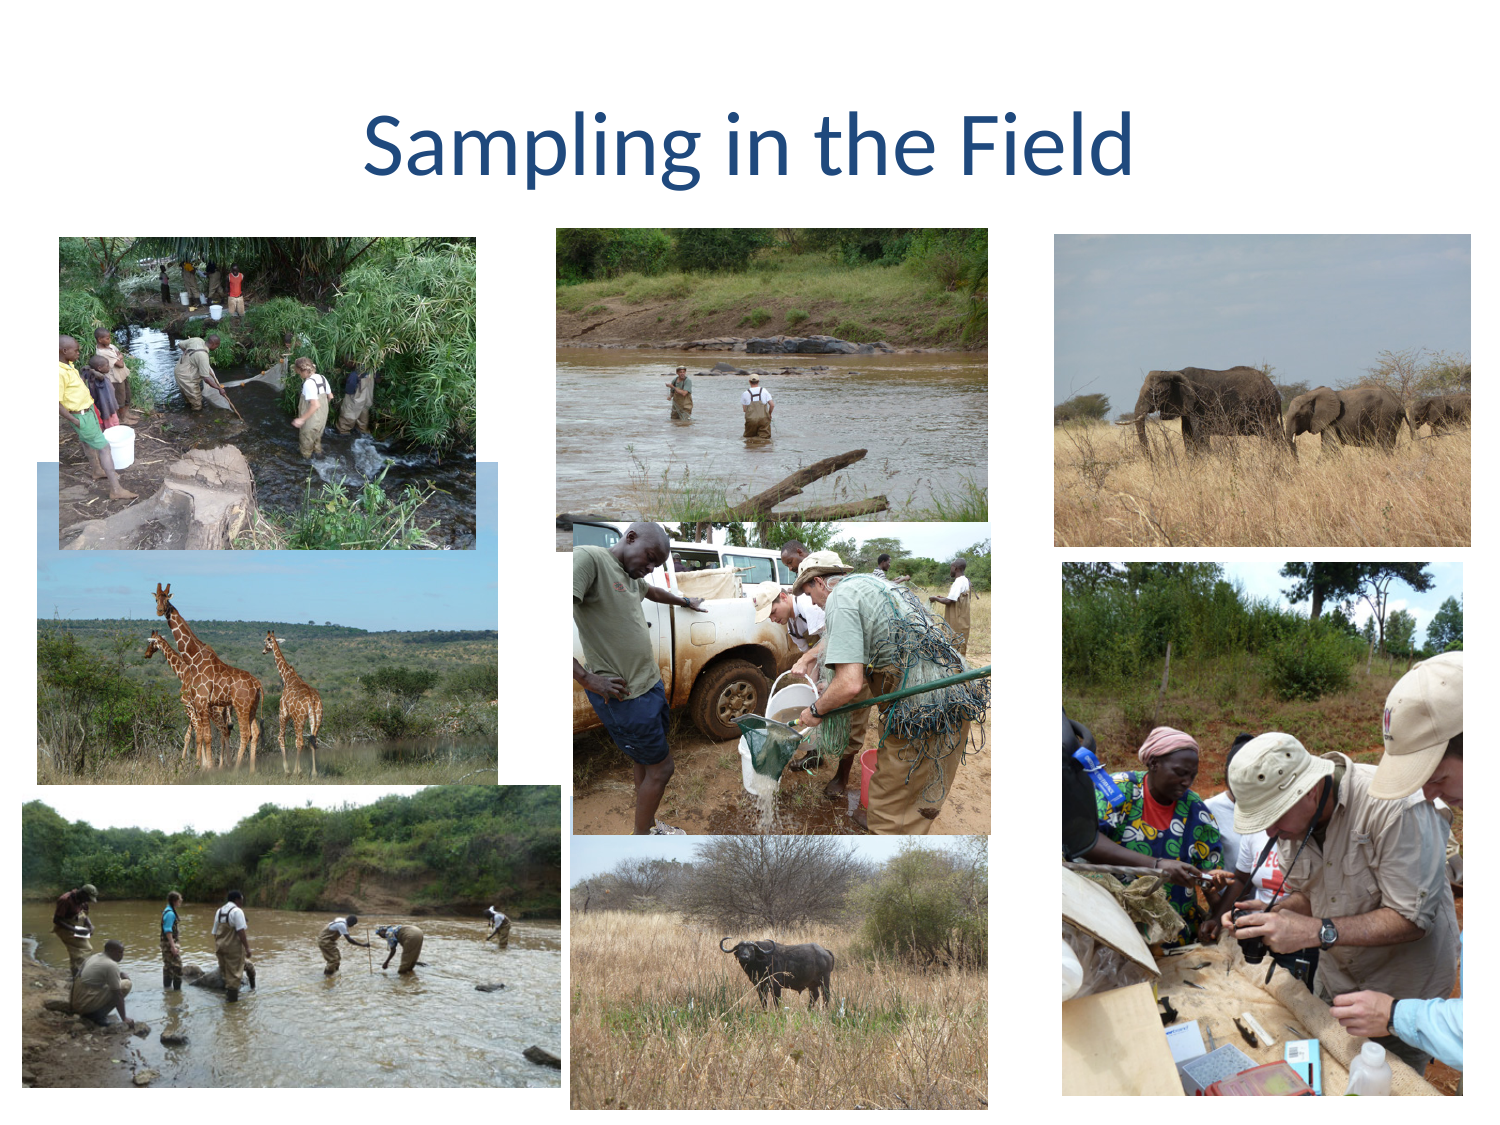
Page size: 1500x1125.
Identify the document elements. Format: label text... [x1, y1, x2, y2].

picture [556, 228, 991, 1110]
picture [1062, 562, 1463, 1097]
title Sampling in the Field [75, 45, 1425, 233]
picture [22, 237, 561, 1088]
picture [1053, 233, 1472, 547]
